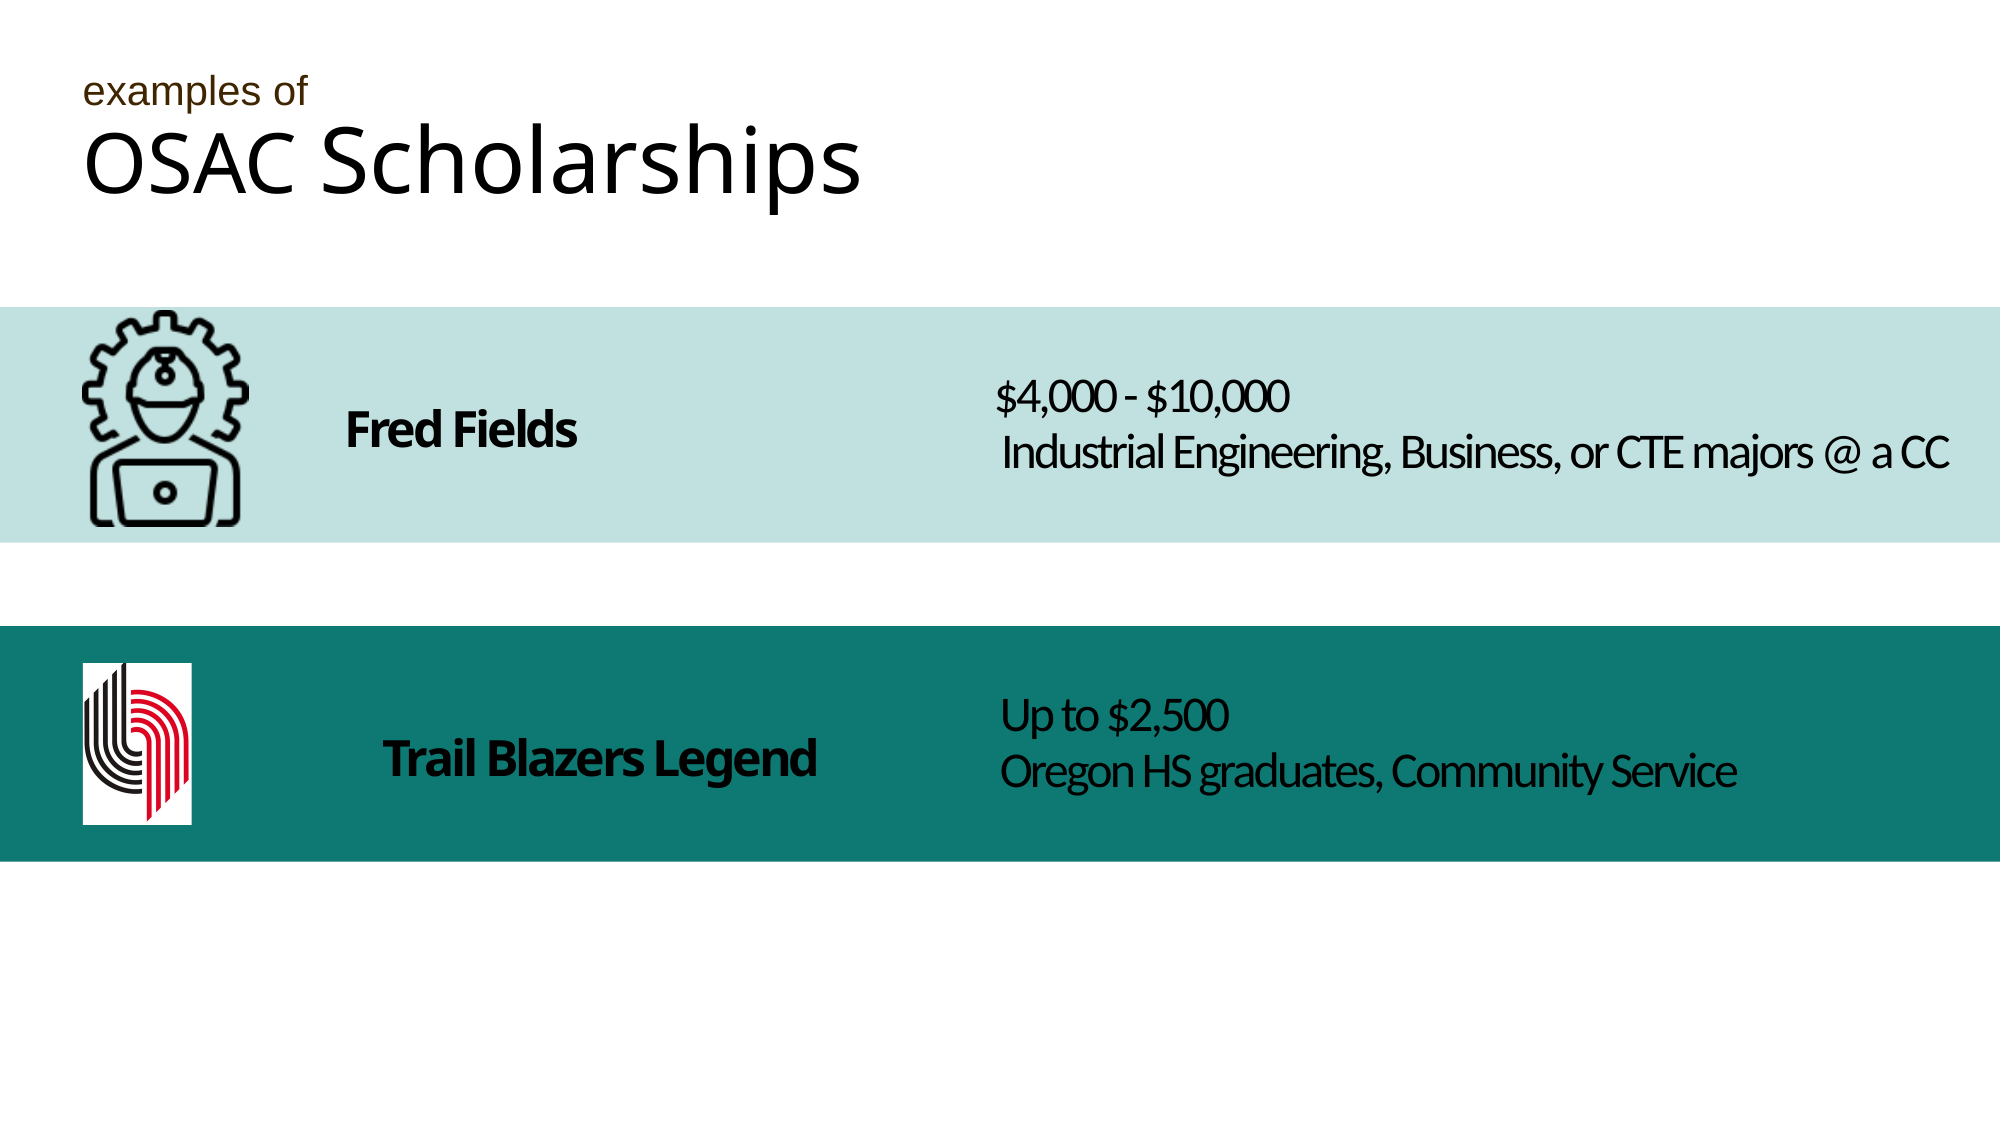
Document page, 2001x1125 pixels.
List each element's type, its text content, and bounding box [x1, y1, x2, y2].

text_box [0, 625, 2000, 863]
text_box Fred Fields [344, 386, 815, 458]
picture [82, 310, 249, 527]
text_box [67, 56, 1250, 221]
picture [82, 663, 192, 825]
text_box Up to $2,500 Oregon HS graduates, Community Service [999, 686, 2000, 798]
text_box Trail Blazers Legend [344, 715, 859, 787]
text_box $4,000 - $10,000 Industrial Engineering, Business, or CTE majors @ a CC [993, 367, 1958, 508]
text_box [0, 306, 2000, 544]
